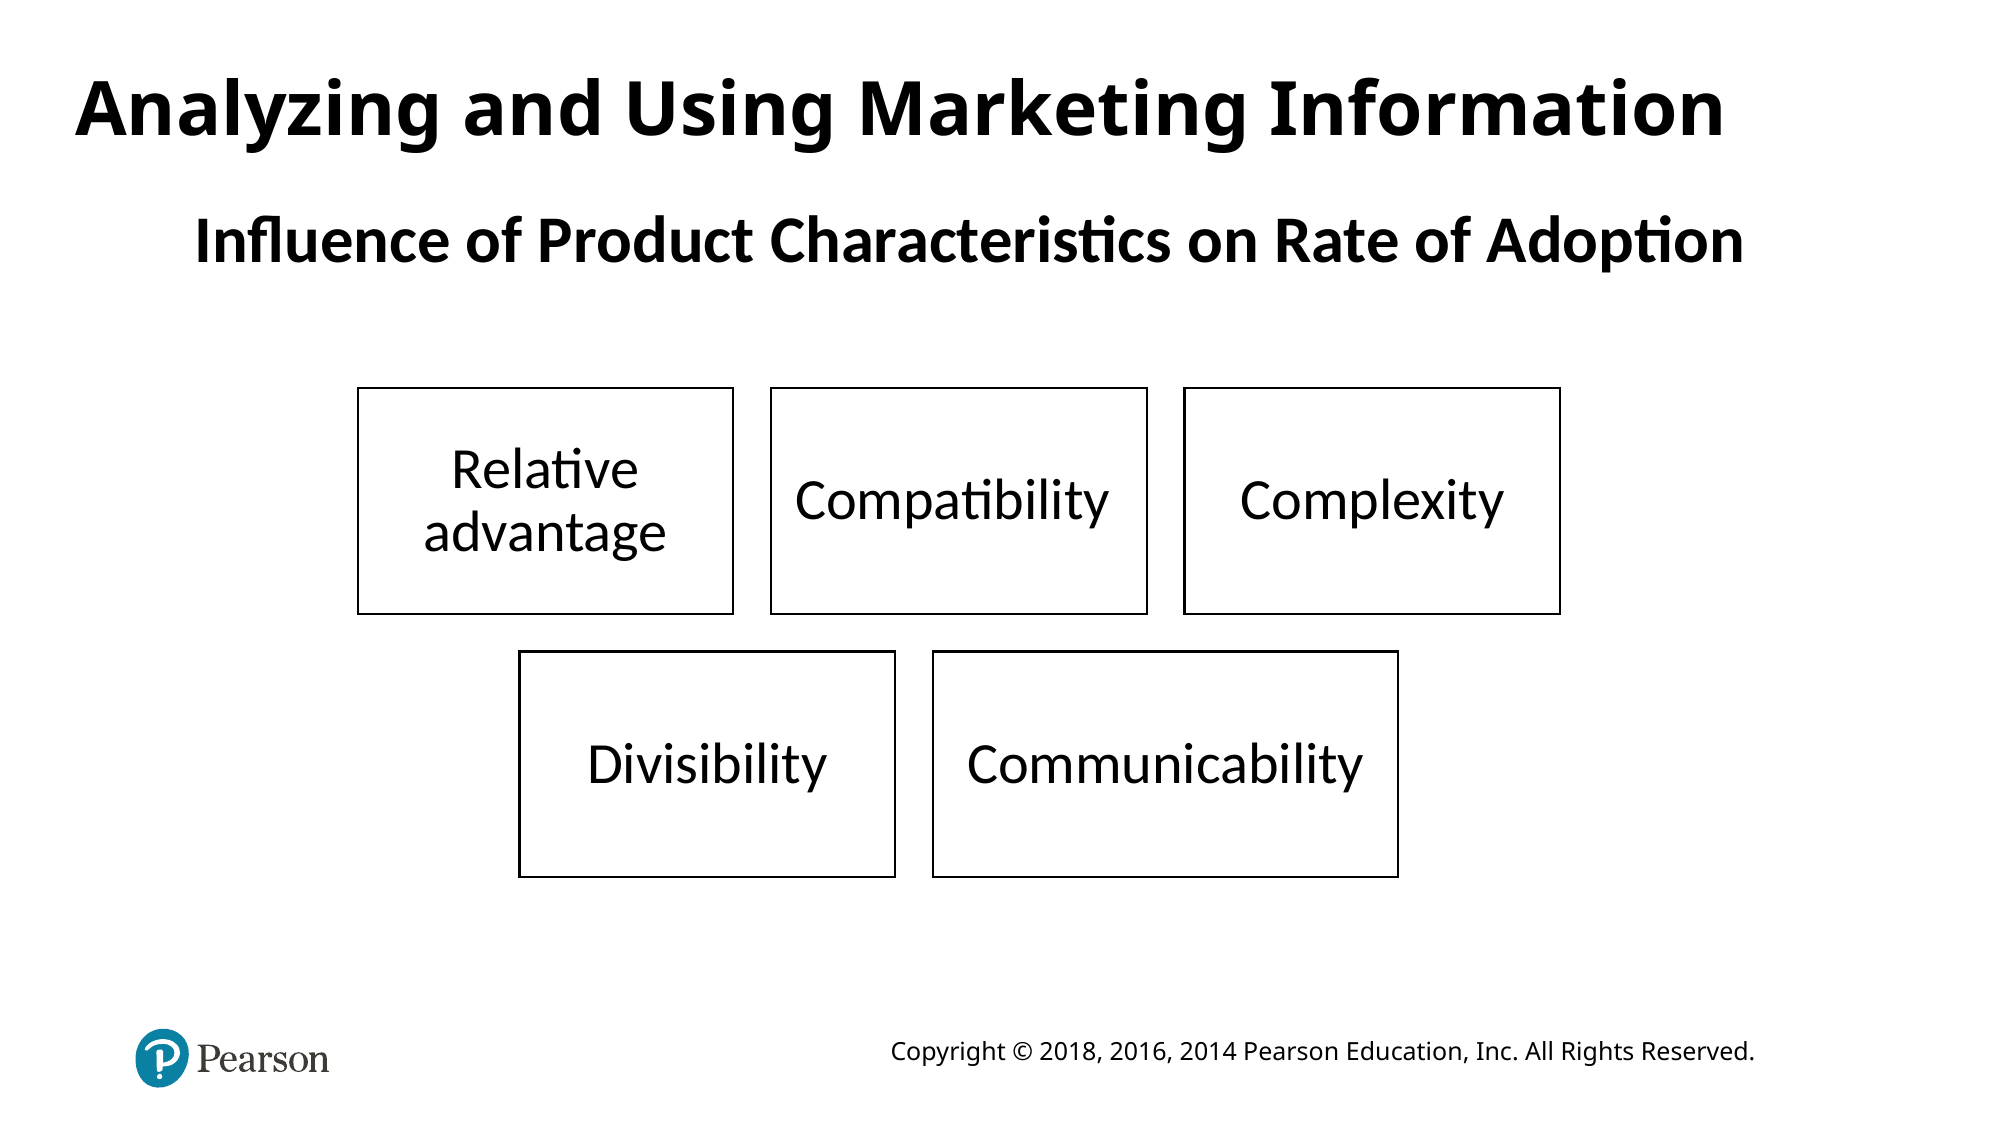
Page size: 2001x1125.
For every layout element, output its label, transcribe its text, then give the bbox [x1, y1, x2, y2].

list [357, 374, 1561, 891]
title Analyzing and Using Marketing Information [60, 56, 1881, 166]
list Influence of Product Characteristics on Rate of Adoption [46, 197, 1894, 291]
